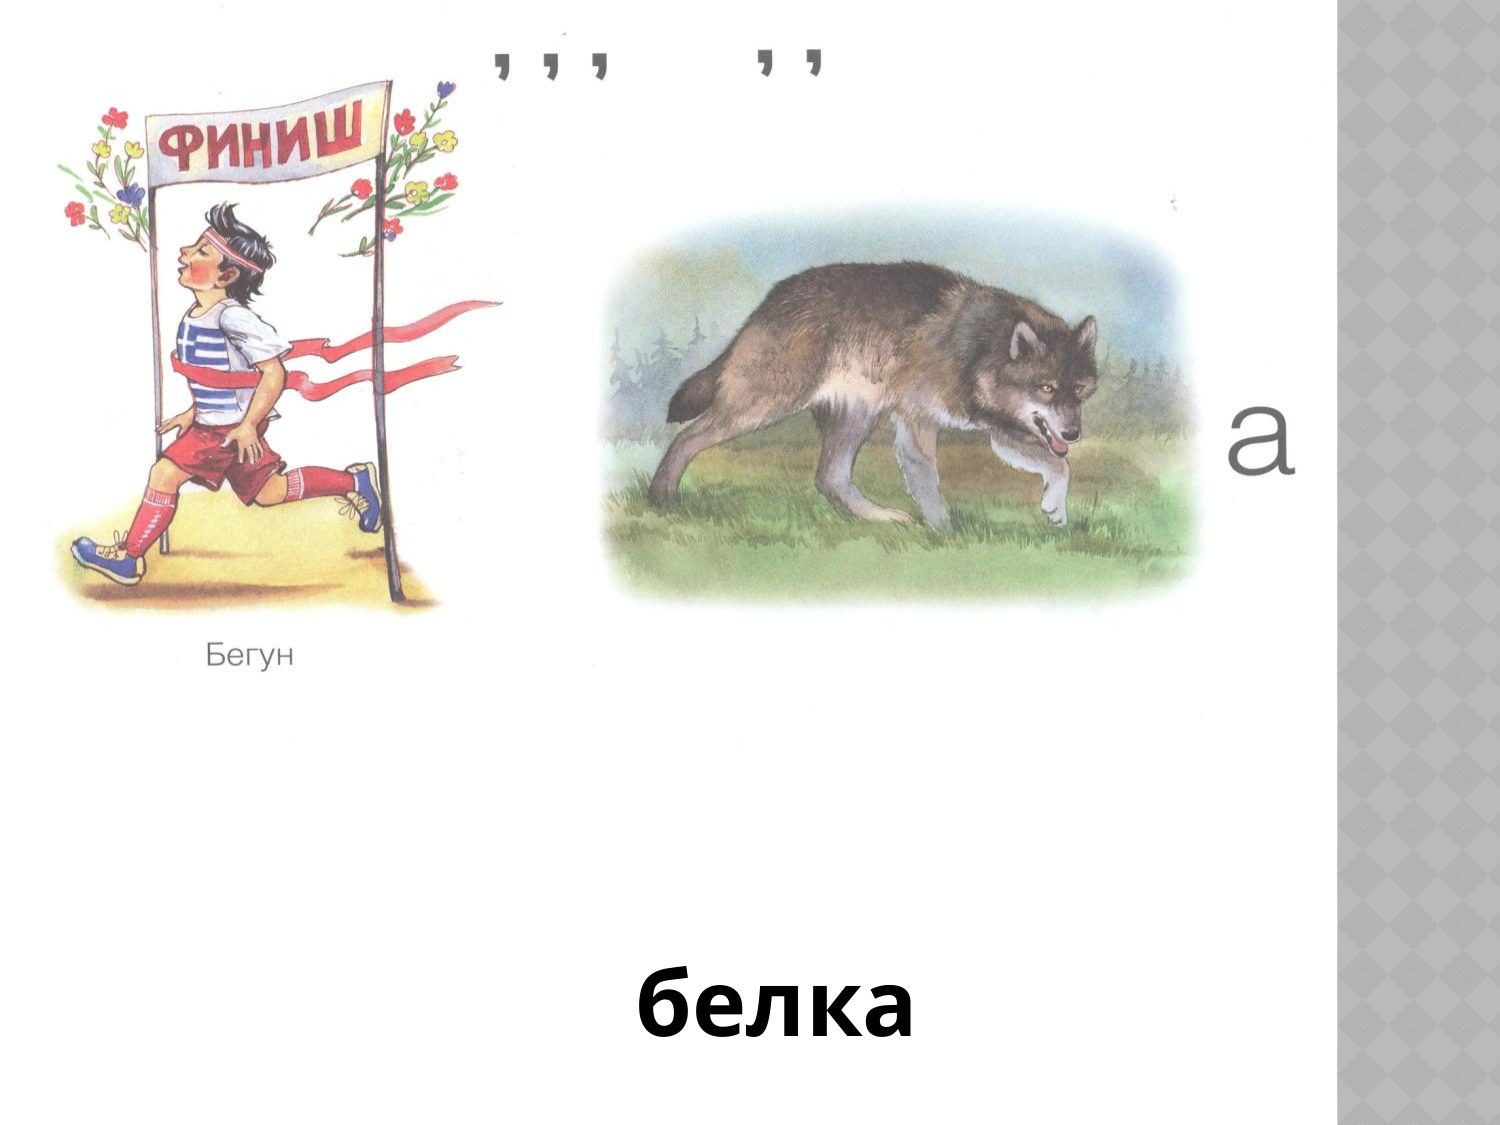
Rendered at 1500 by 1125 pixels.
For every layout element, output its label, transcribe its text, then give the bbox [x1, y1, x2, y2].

text_box белка [621, 937, 1043, 1063]
picture [0, 0, 1337, 752]
